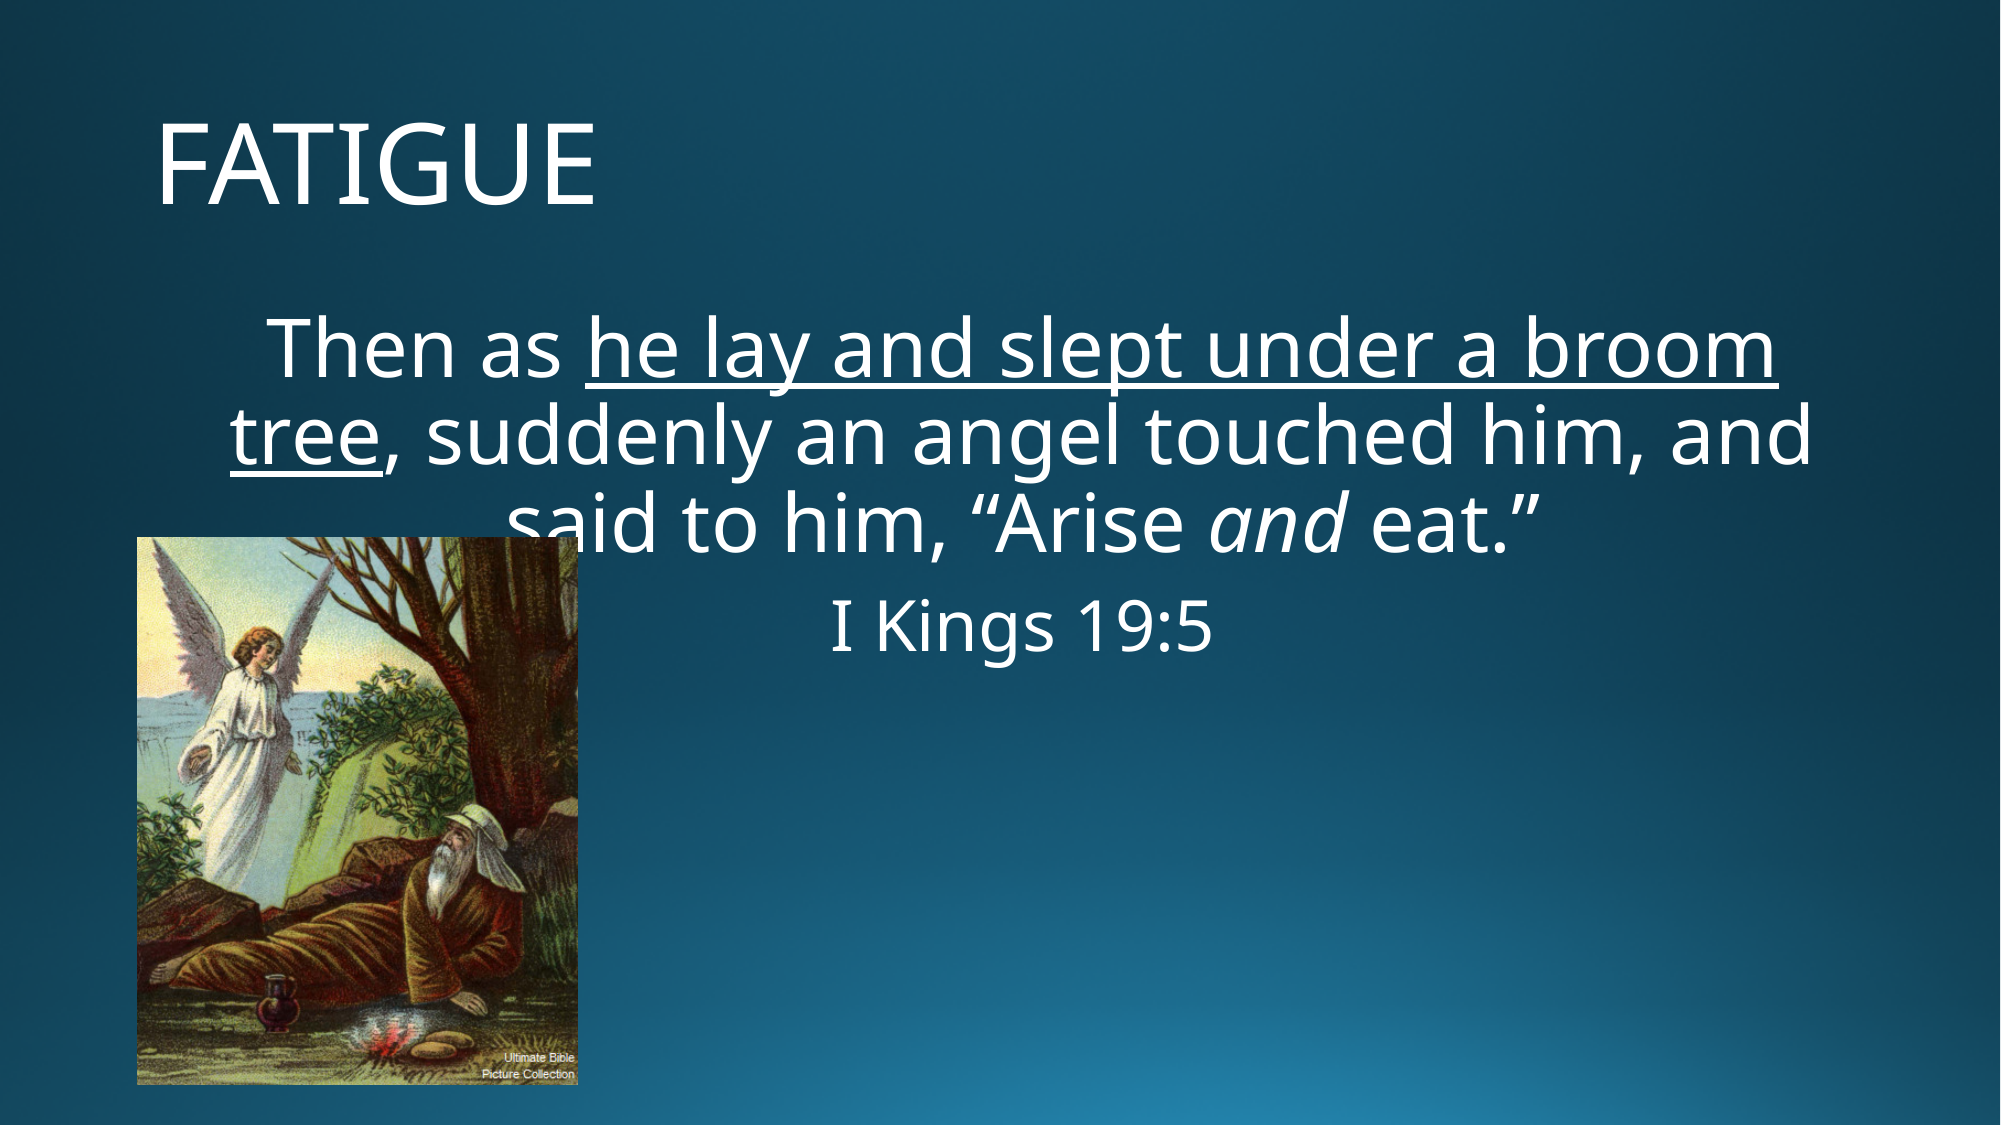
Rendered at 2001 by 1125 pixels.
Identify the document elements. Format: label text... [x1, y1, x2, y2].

list Then as he lay and slept under a broom tree, suddenly an angel touched him, and said to him, “Arise and eat.” I Kings 19:5 [183, 299, 1863, 1014]
picture [0, 0, 2001, 1125]
title FATIGUE [137, 59, 1863, 278]
